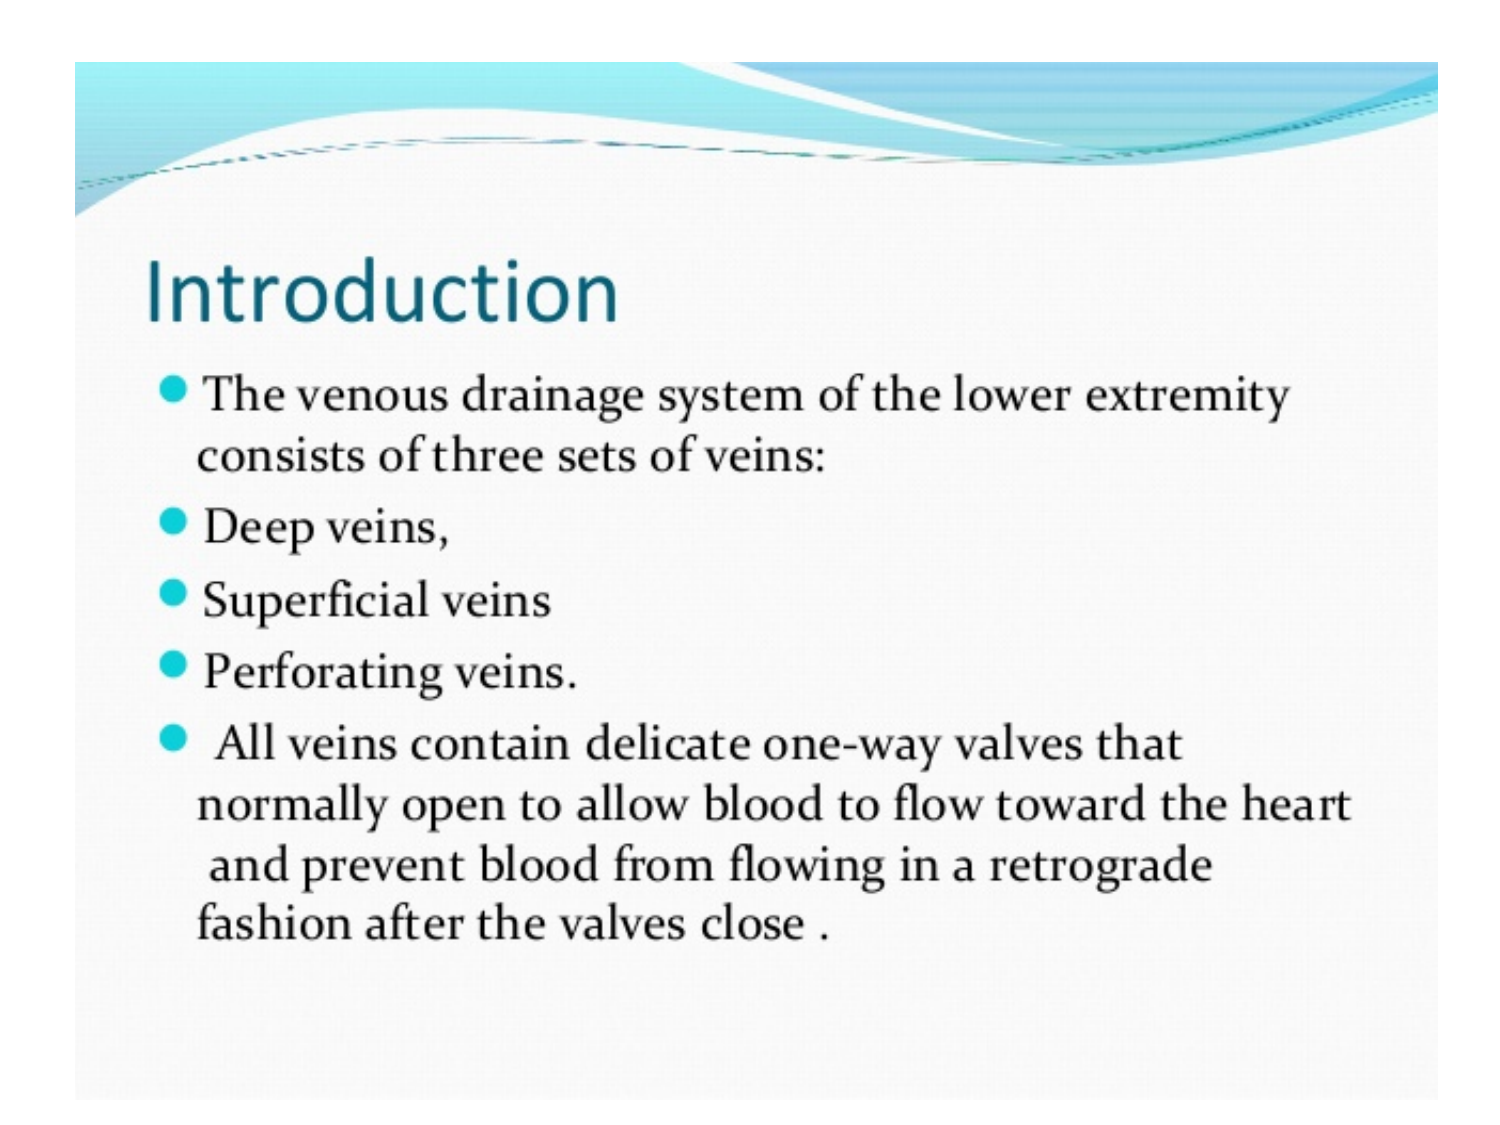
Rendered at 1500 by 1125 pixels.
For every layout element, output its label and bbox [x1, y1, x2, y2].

list [74, 62, 1438, 1101]
